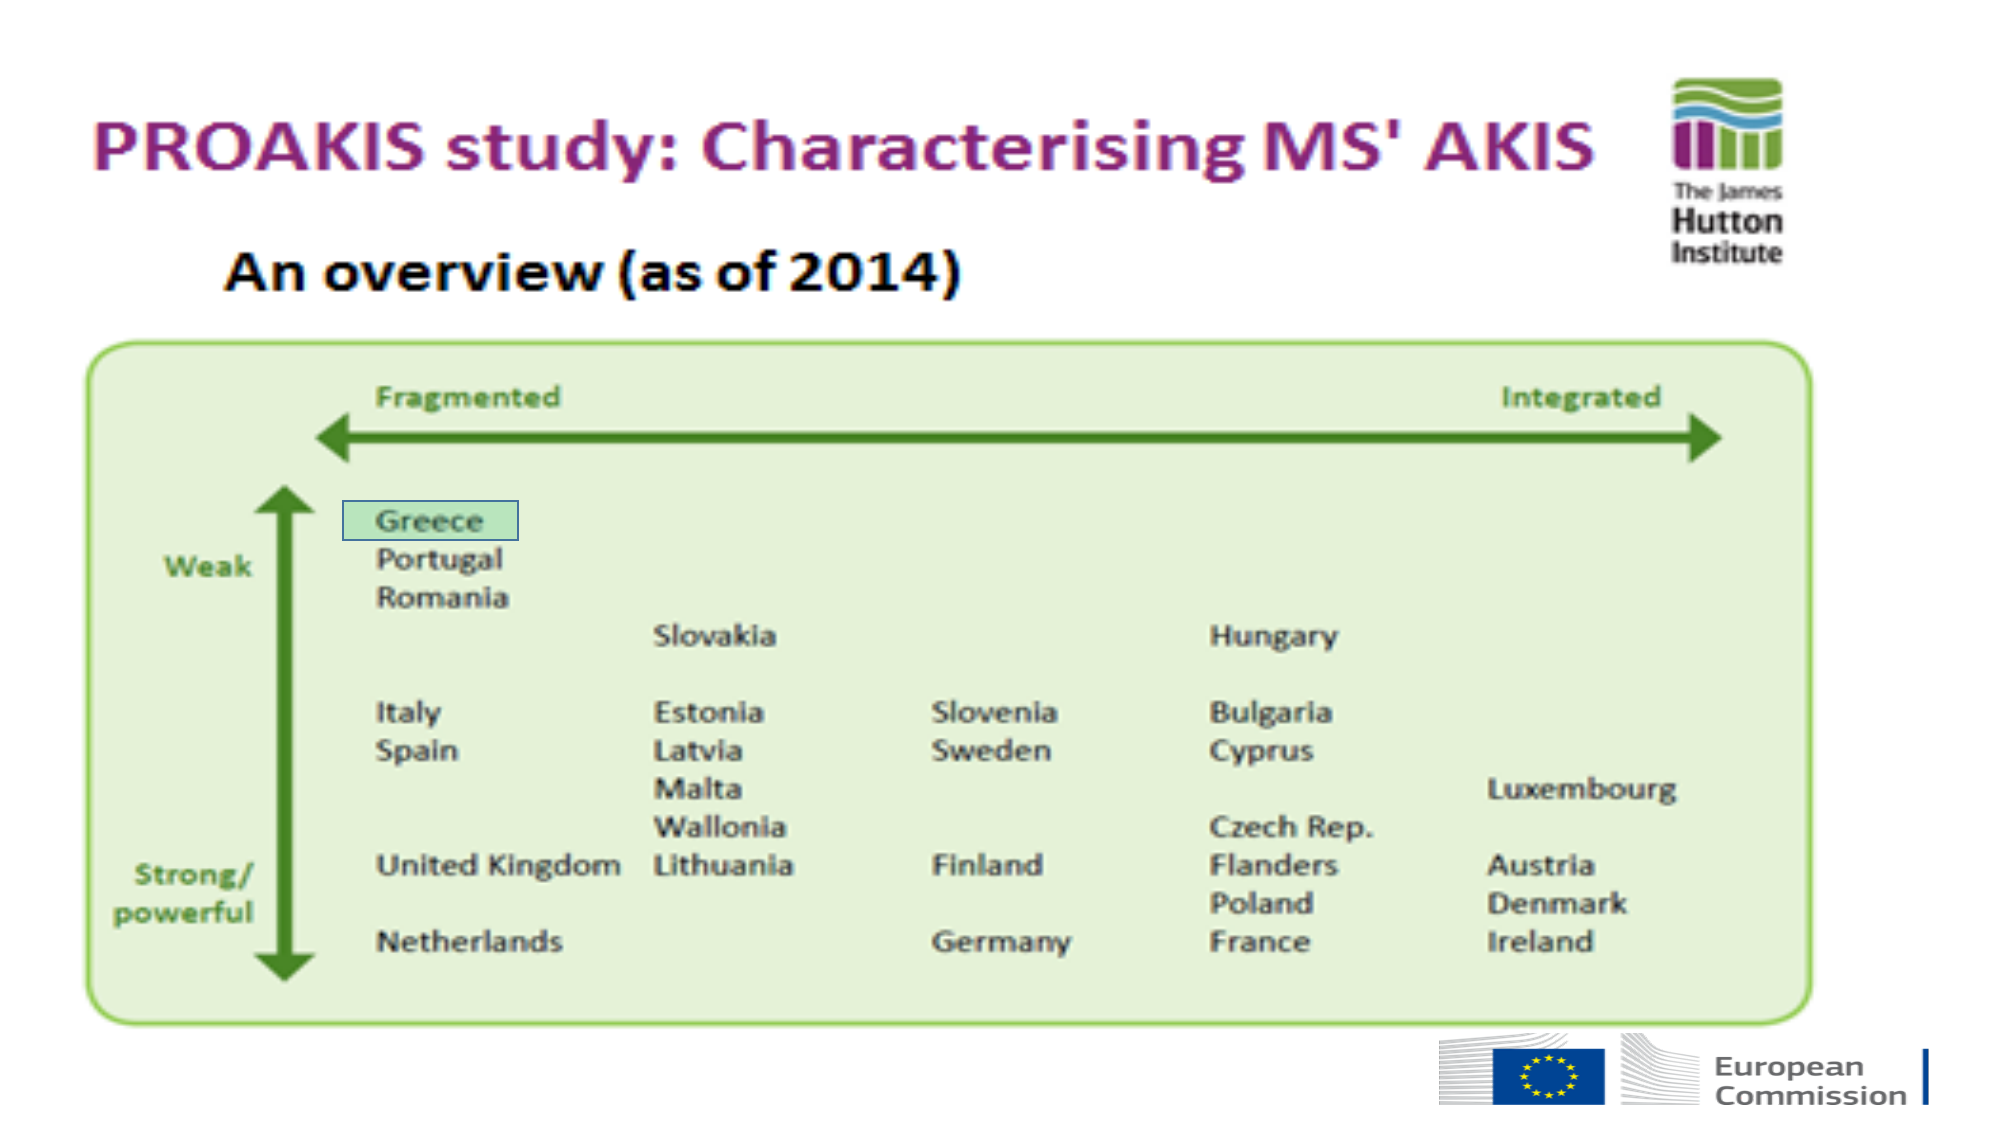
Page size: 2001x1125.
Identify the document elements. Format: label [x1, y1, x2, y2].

picture [75, 25, 1930, 1106]
